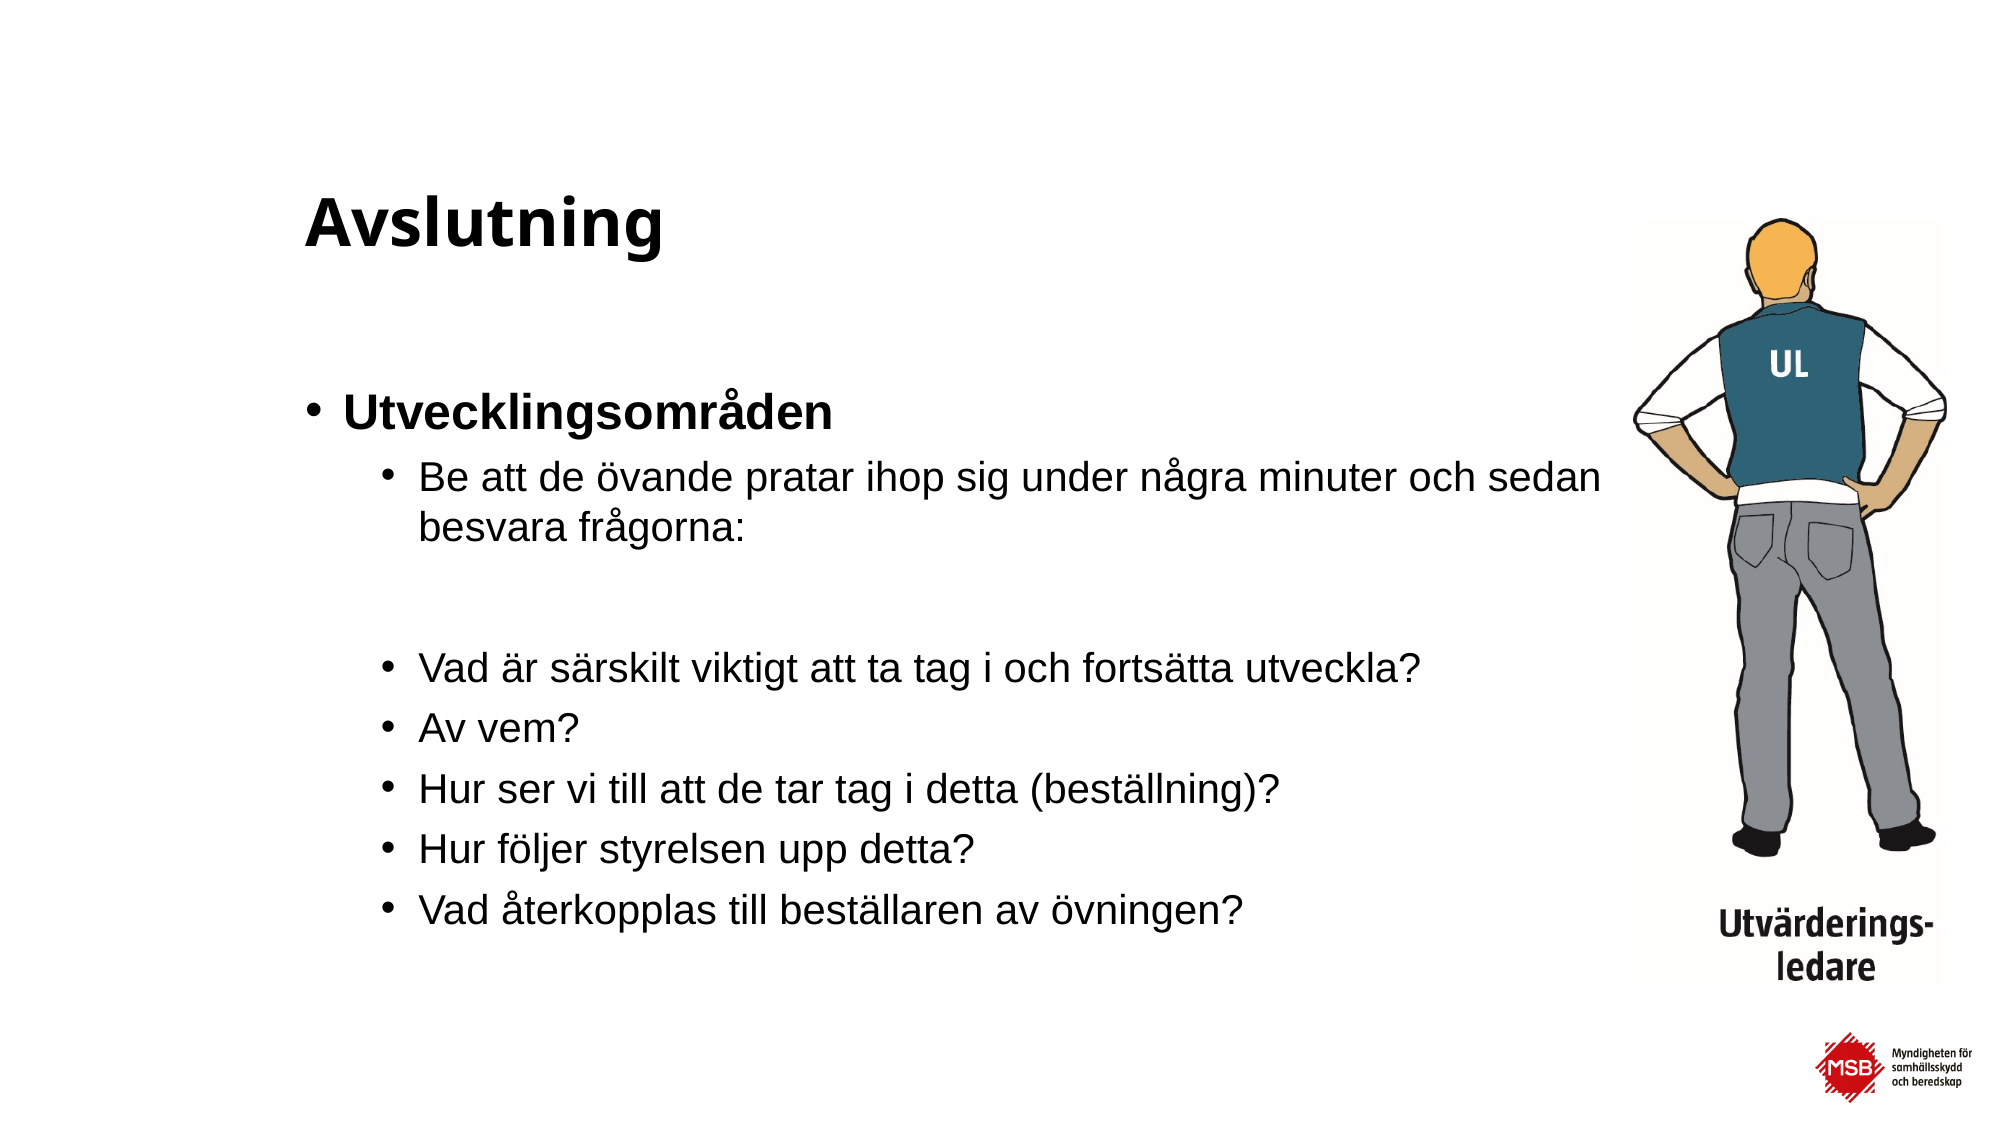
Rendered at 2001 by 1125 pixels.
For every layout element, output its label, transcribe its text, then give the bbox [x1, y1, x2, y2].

title Avslutning [290, 181, 1699, 341]
picture [1633, 218, 1947, 988]
picture [1815, 1032, 1972, 1103]
list Utvecklingsområden Be att de övande pratar ihop sig under några minuter och sedan besvara frågorna: Vad är särskilt viktigt att ta tag i och fortsätta utveckla? Av vem? Hur ser vi till att de tar tag i detta (beställning)? Hur följer styrelsen upp detta? Vad återkopplas till beställaren av övningen? [290, 371, 1633, 963]
